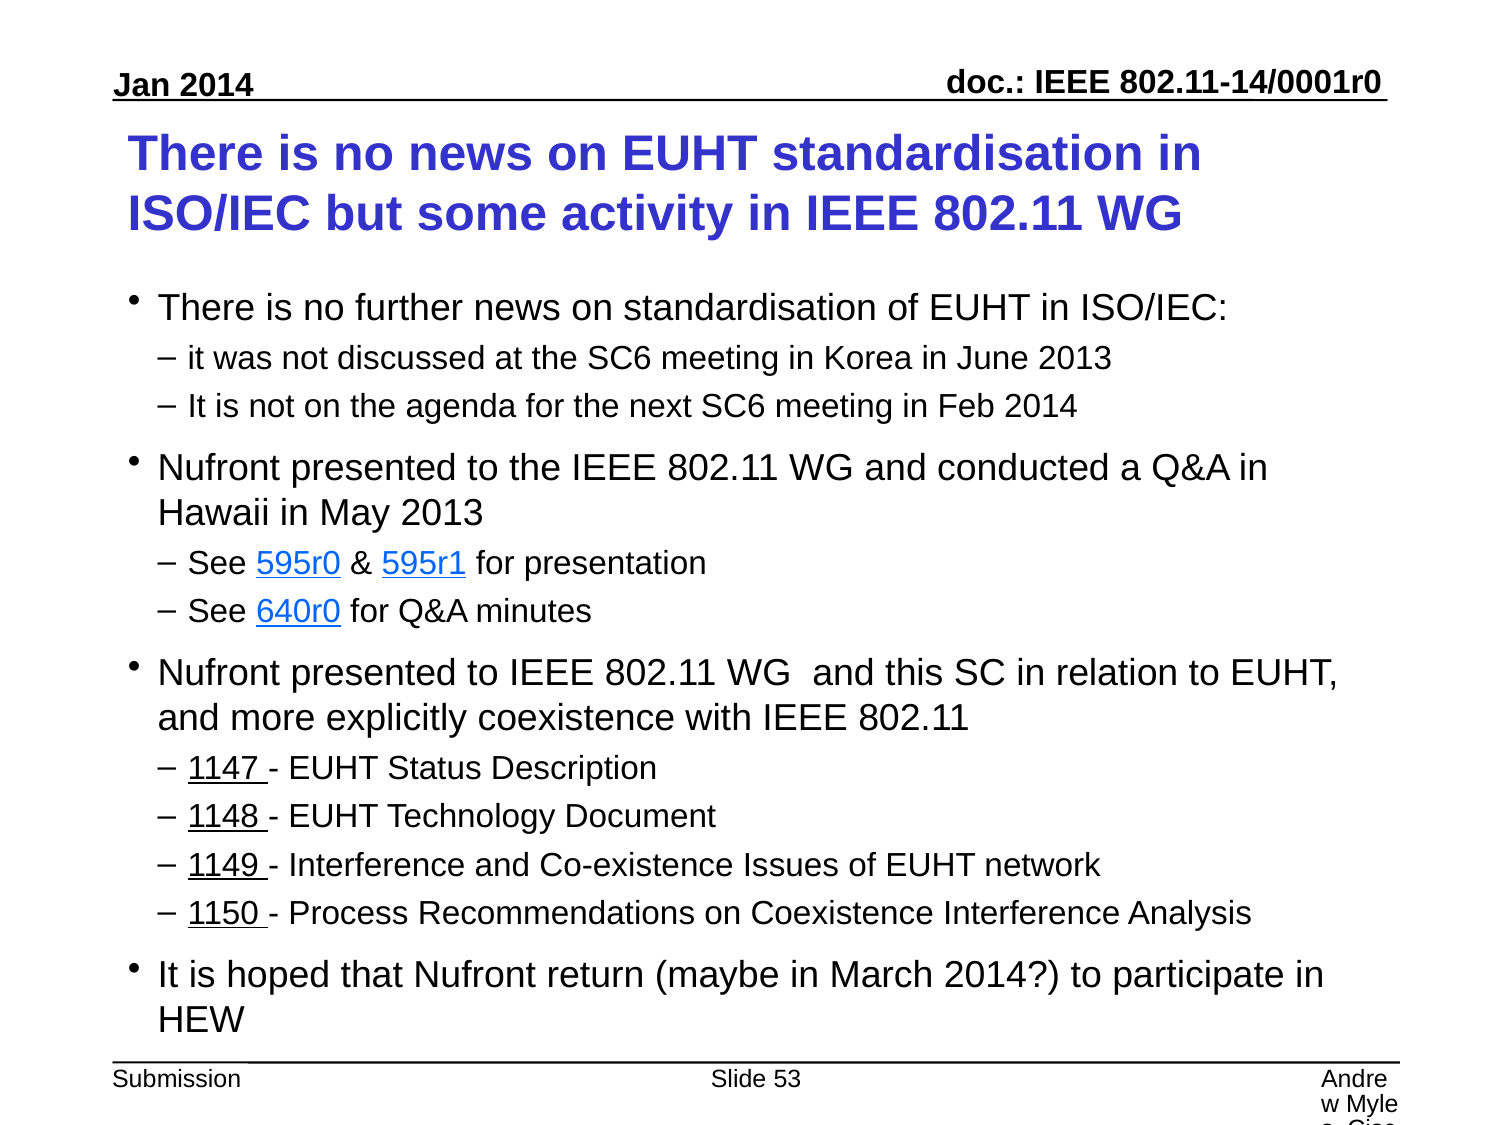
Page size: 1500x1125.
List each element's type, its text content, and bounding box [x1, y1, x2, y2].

slide_number Slide 53 [709, 1061, 803, 1093]
title There is no news on EUHT standardisation in ISO/IEC but some activity in IEEE 802.11 WG [112, 112, 1388, 275]
list There is no further news on standardisation of EUHT in ISO/IEC: it was not discussed at the SC6 meeting in Korea in June 2013 It is not on the agenda for the next SC6 meeting in Feb 2014 Nufront presented to the IEEE 802.11 WG and conducted a Q&A in Hawaii in May 2013 See 595r0 & 595r1 for presentation See 640r0 for Q&A minutes Nufront presented to IEEE 802.11 WG and this SC in relation to EUHT, and more explicitly coexistence with IEEE 802.11 1147 - EUHT Status Description 1148 - EUHT Technology Document 1149 - Interference and Co-existence Issues of EUHT network 1150 - Process Recommendations on Coexistence Interference Analysis It is hoped that Nufront return (maybe in March 2014?) to participate in HEW [112, 275, 1388, 950]
footer Andrew Myles, Cisco [1320, 1061, 1402, 1093]
